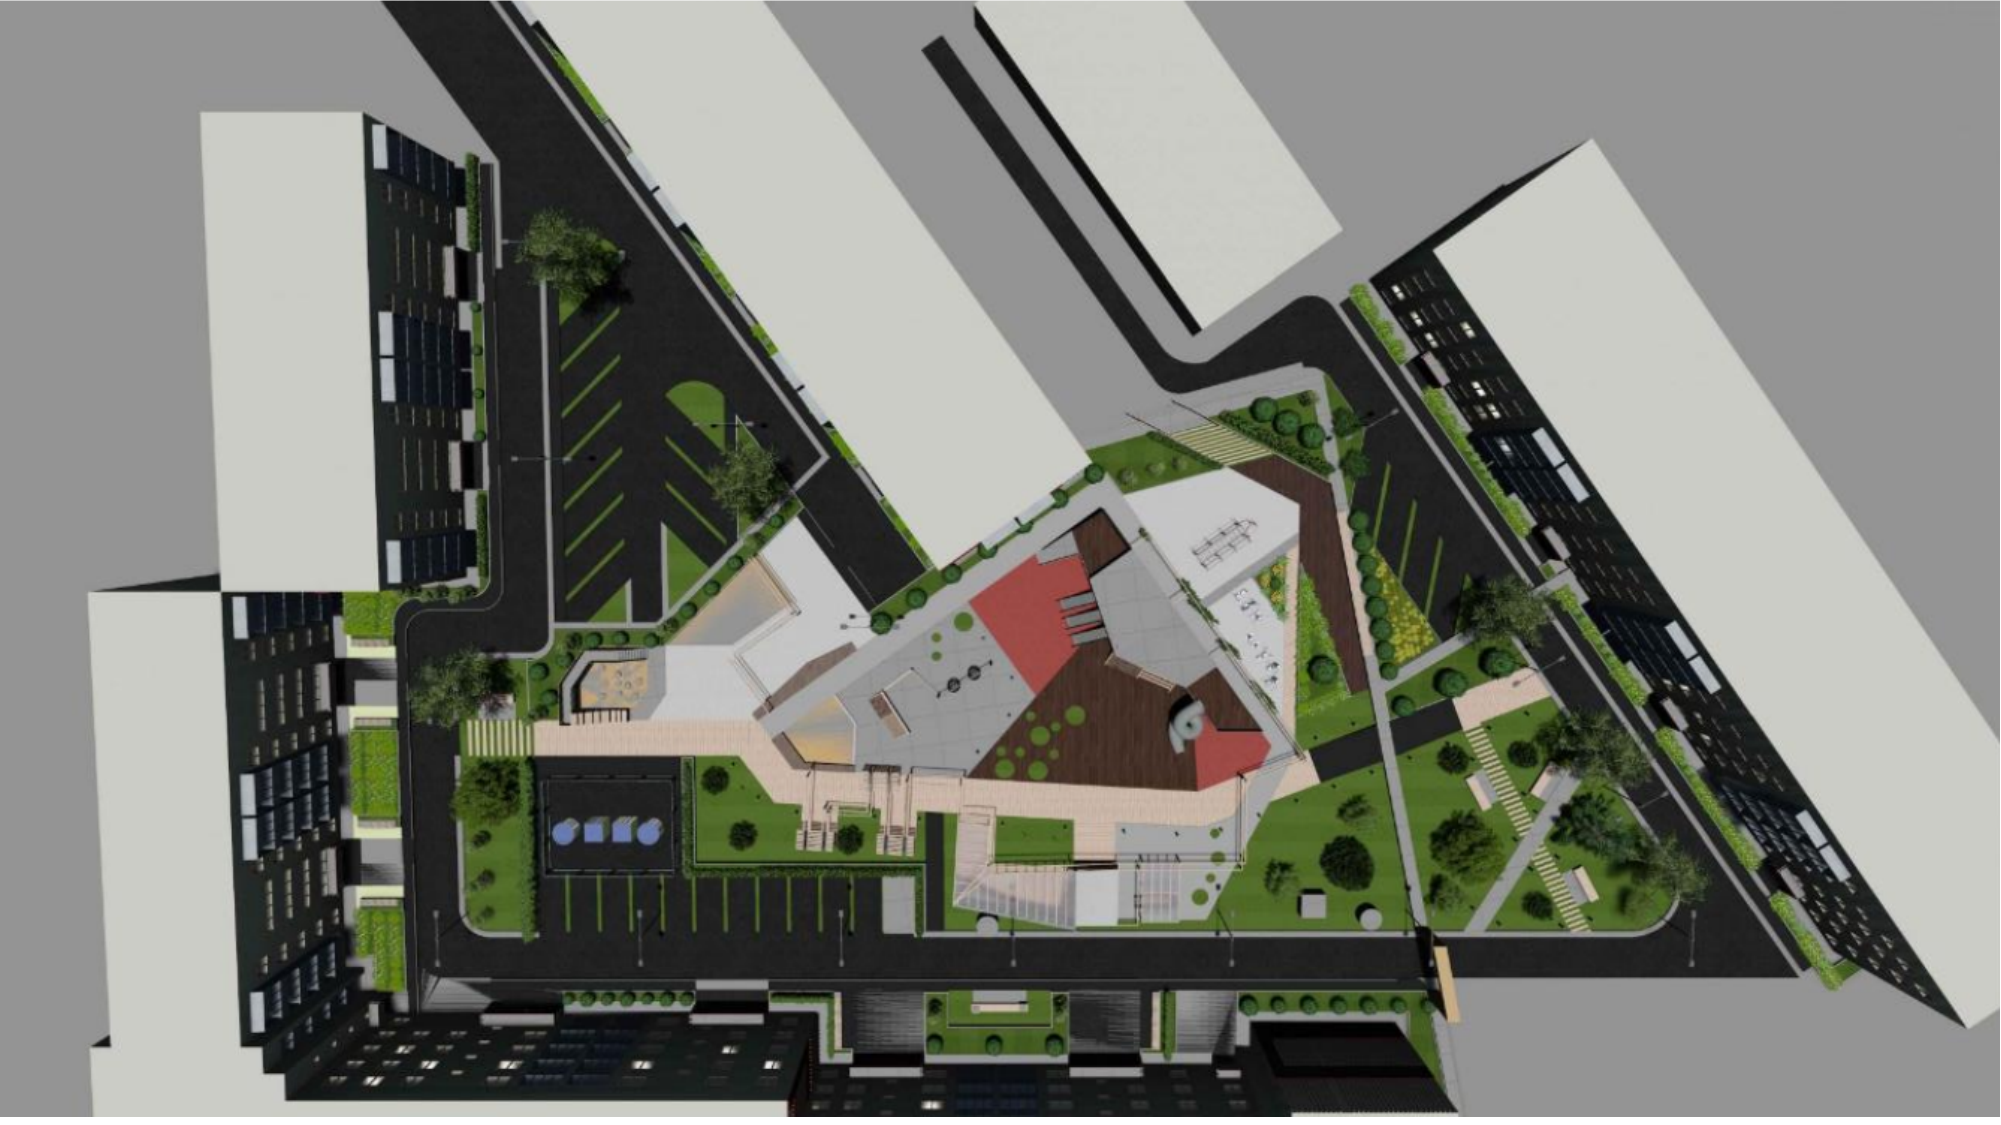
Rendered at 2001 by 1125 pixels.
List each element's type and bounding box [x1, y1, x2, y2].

text_box [0, 0, 2000, 1125]
